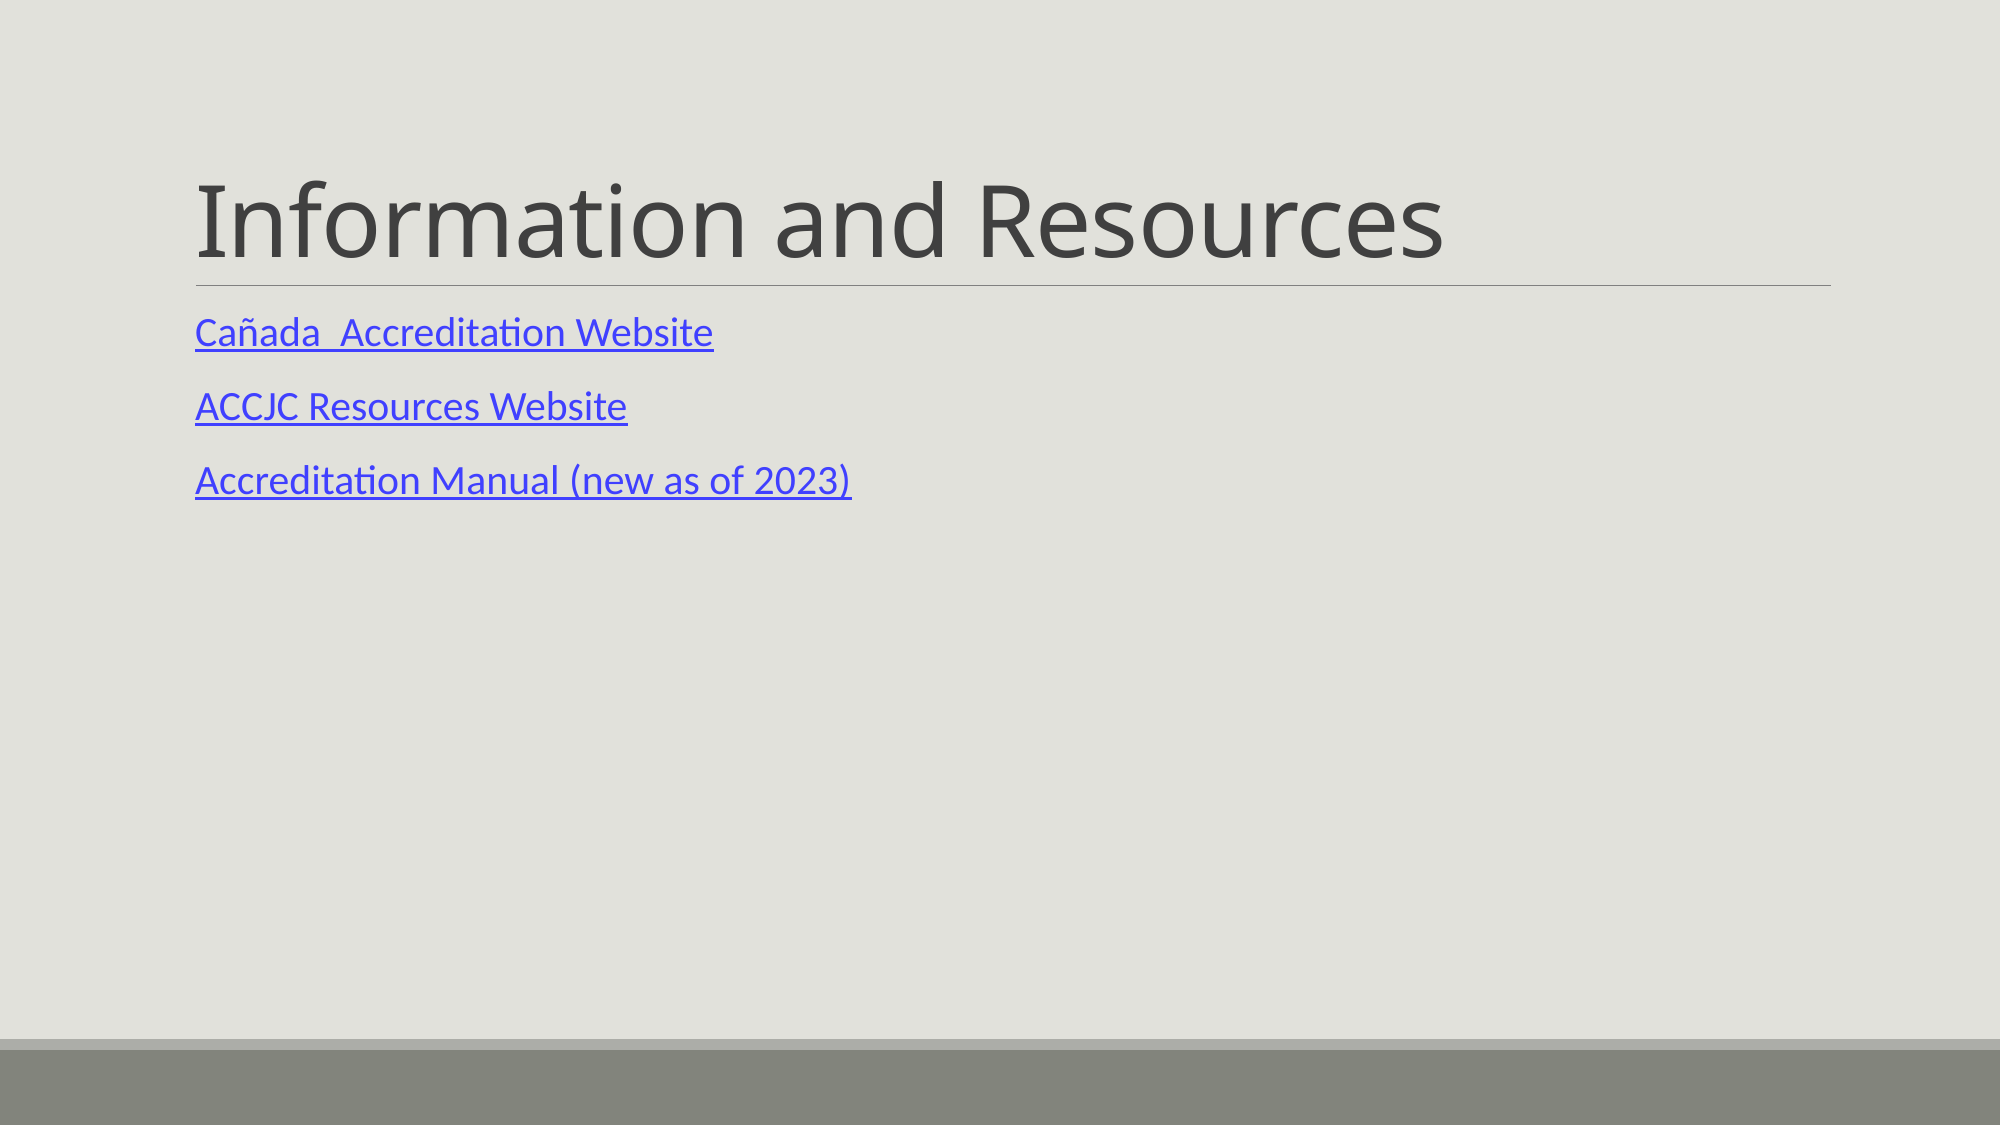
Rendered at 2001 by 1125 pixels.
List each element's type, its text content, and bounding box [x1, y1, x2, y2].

list Cañada Accreditation Website ACCJC Resources Website Accreditation Manual (new as of 2023) [180, 302, 1830, 963]
title Information and Resources [180, 47, 1830, 285]
